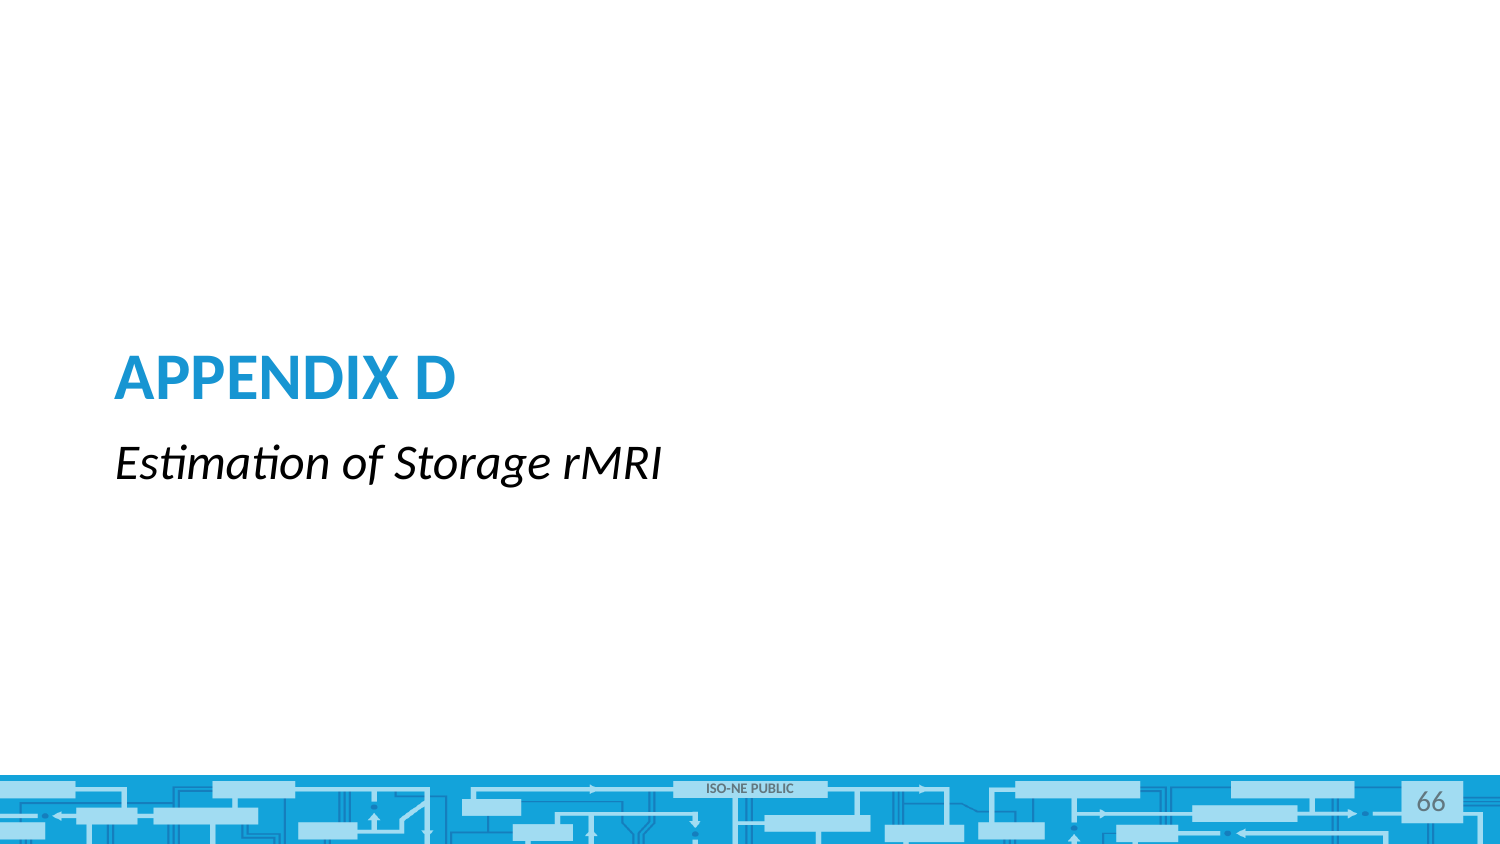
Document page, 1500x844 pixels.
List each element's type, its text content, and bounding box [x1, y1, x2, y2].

list Estimation of Storage rMRI [99, 421, 1375, 607]
title Appendix D [99, 253, 1375, 421]
slide_number 66 [1400, 783, 1463, 816]
picture [0, 773, 1500, 844]
